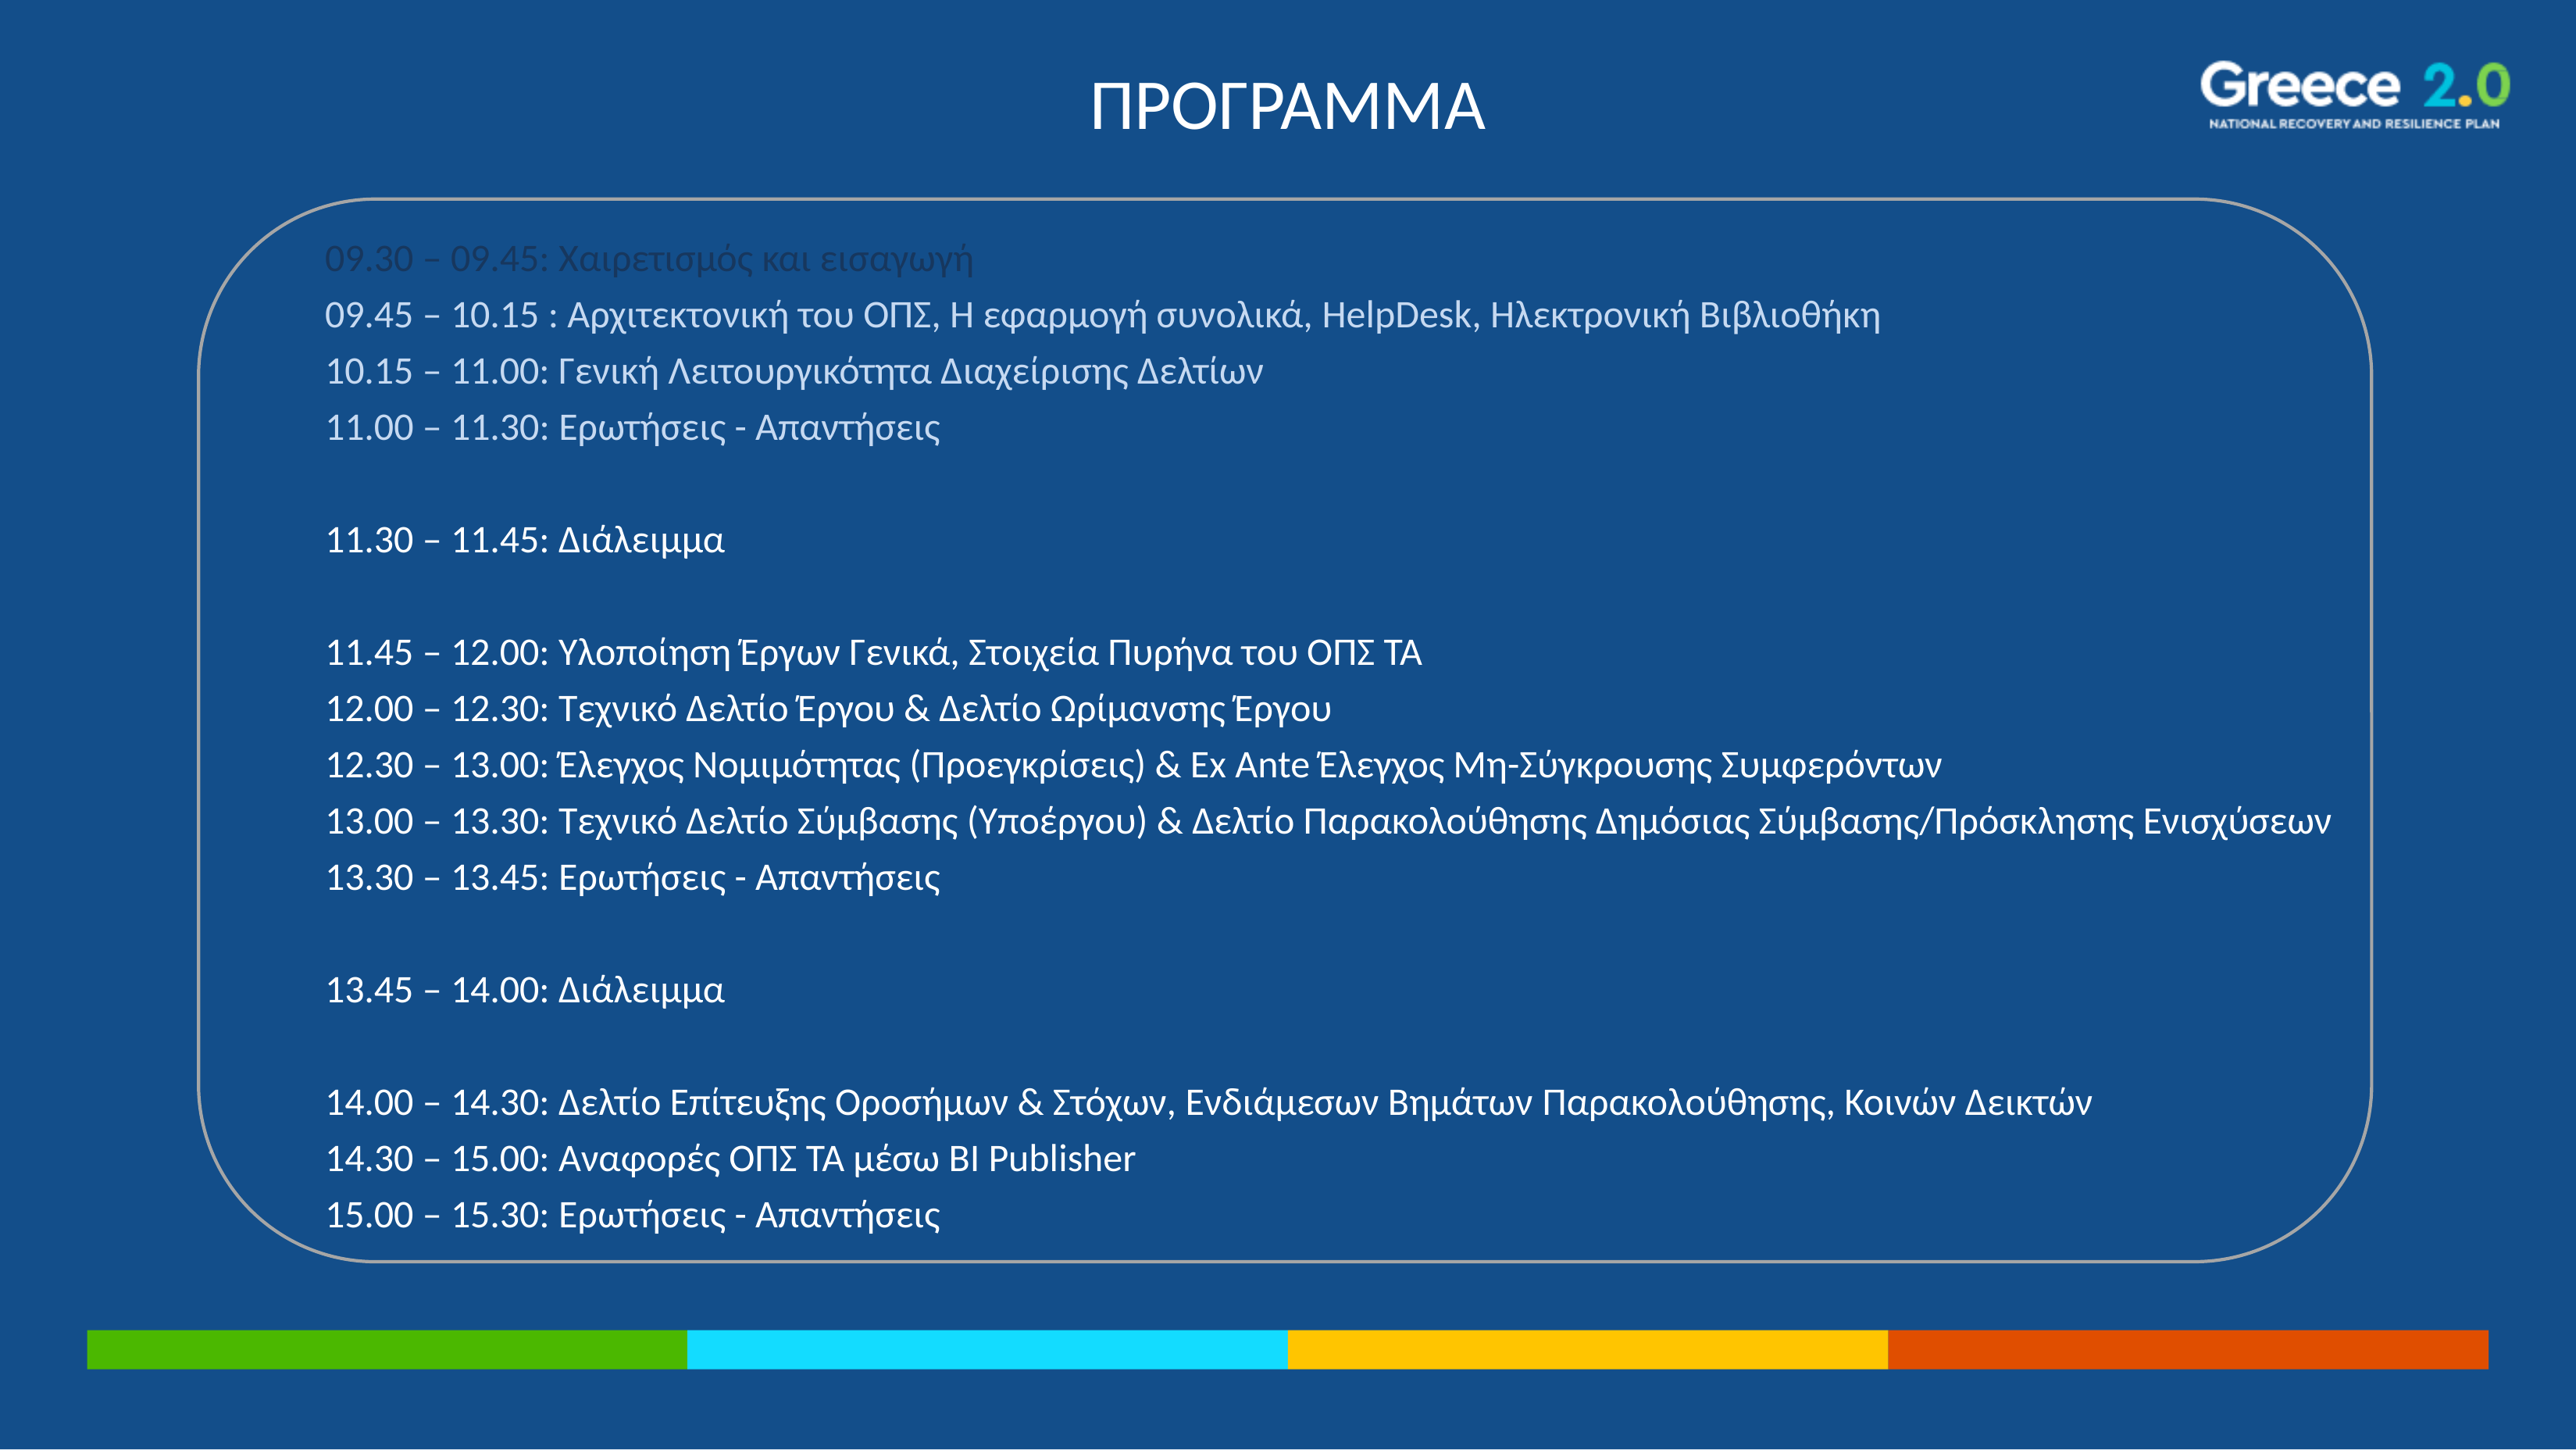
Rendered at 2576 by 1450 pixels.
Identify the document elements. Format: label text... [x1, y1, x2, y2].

text_box 09.30 – 09.45: Χαιρετισμός και εισαγωγή 09.45 – 10.15 : Αρχιτεκτονική του ΟΠΣ, Η εφαρμογή συνολικά, HelpDesk, Ηλεκτρονική Βιβλιοθήκη 10.15 – 11.00: Γενική Λειτουργικότητα Διαχείρισης Δελτίων 11.00 – 11.30: Ερωτήσεις - Απαντήσεις 11.30 – 11.45: Διάλειμμα 11.45 – 12.00: Υλοποίηση Έργων Γενικά, Στοιχεία Πυρήνα του ΟΠΣ ΤΑ 12.00 – 12.30: Τεχνικό Δελτίο Έργου & Δελτίο Ωρίμανσης Έργου 12.30 – 13.00: Έλεγχος Νομιμότητας (Προεγκρίσεις) & Ex Ante Έλεγχος Μη-Σύγκρουσης Συμφερόντων 13.00 – 13.30: Τεχνικό Δελτίο Σύμβασης (Υποέργου) & Δελτίο Παρακολούθησης Δημόσιας Σύμβασης/Πρόσκλησης Ενισχύσεων 13.30 – 13.45: Ερωτήσεις - Απαντήσεις 13.45 – 14.00: Διάλειμμα 14.00 – 14.30: Δελτίο Επίτευξης Οροσήμων & Στόχων, Ενδιάμεσων Βημάτων Παρακολούθησης, Κοινών Δεικτών 14.30 – 15.00: Αναφορές ΟΠΣ ΤΑ μέσω BI Publisher 15.00 – 15.30: Ερωτήσεις - Απαντήσεις [2282, 1096, 2374, 1241]
picture [2145, 37, 2542, 152]
text_box [1888, 1330, 2489, 1370]
text_box [197, 199, 2374, 1264]
text_box 09.30 – 09.45: Χαιρετισμός και εισαγωγή 09.45 – 10.15 : Αρχιτεκτονική του ΟΠΣ, Η εφαρμογή συνολικά, HelpDesk, Ηλεκτρονική Βιβλιοθήκη 10.15 – 11.00: Γενική Λειτουργικότητα Διαχείρισης Δελτίων 11.00 – 11.30: Ερωτήσεις - Απαντήσεις 11.30 – 11.45: Διάλειμμα 11.45 – 12.00: Υλοποίηση Έργων Γενικά, Στοιχεία Πυρήνα του ΟΠΣ ΤΑ 12.00 – 12.30: Τεχνικό Δελτίο Έργου & Δελτίο Ωρίμανσης Έργου 12.30 – 13.00: Έλεγχος Νομιμότητας (Προεγκρίσεις) & Ex Ante Έλεγχος Μη-Σύγκρουσης Συμφερόντων 13.00 – 13.30: Τεχνικό Δελτίο Σύμβασης (Υποέργου) & Δελτίο Παρακολούθησης Δημόσιας Σύμβασης/Πρόσκλησης Ενισχύσεων 13.30 – 13.45: Ερωτήσεις - Απαντήσεις 13.45 – 14.00: Διάλειμμα 14.00 – 14.30: Δελτίο Επίτευξης Οροσήμων & Στόχων, Ενδιάμεσων Βημάτων Παρακολούθησης, Κοινών Δεικτών 14.30 – 15.00: Αναφορές ΟΠΣ ΤΑ μέσω BI Publisher 15.00 – 15.30: Ερωτήσεις - Απαντήσεις [2278, 217, 2374, 365]
text_box [87, 1330, 687, 1370]
text_box [687, 1330, 1287, 1370]
text_box [1287, 1330, 1888, 1370]
text_box ΠΡΟΓΡΑΜΜΑ [111, 49, 2141, 151]
text_box [65, 98, 2419, 199]
